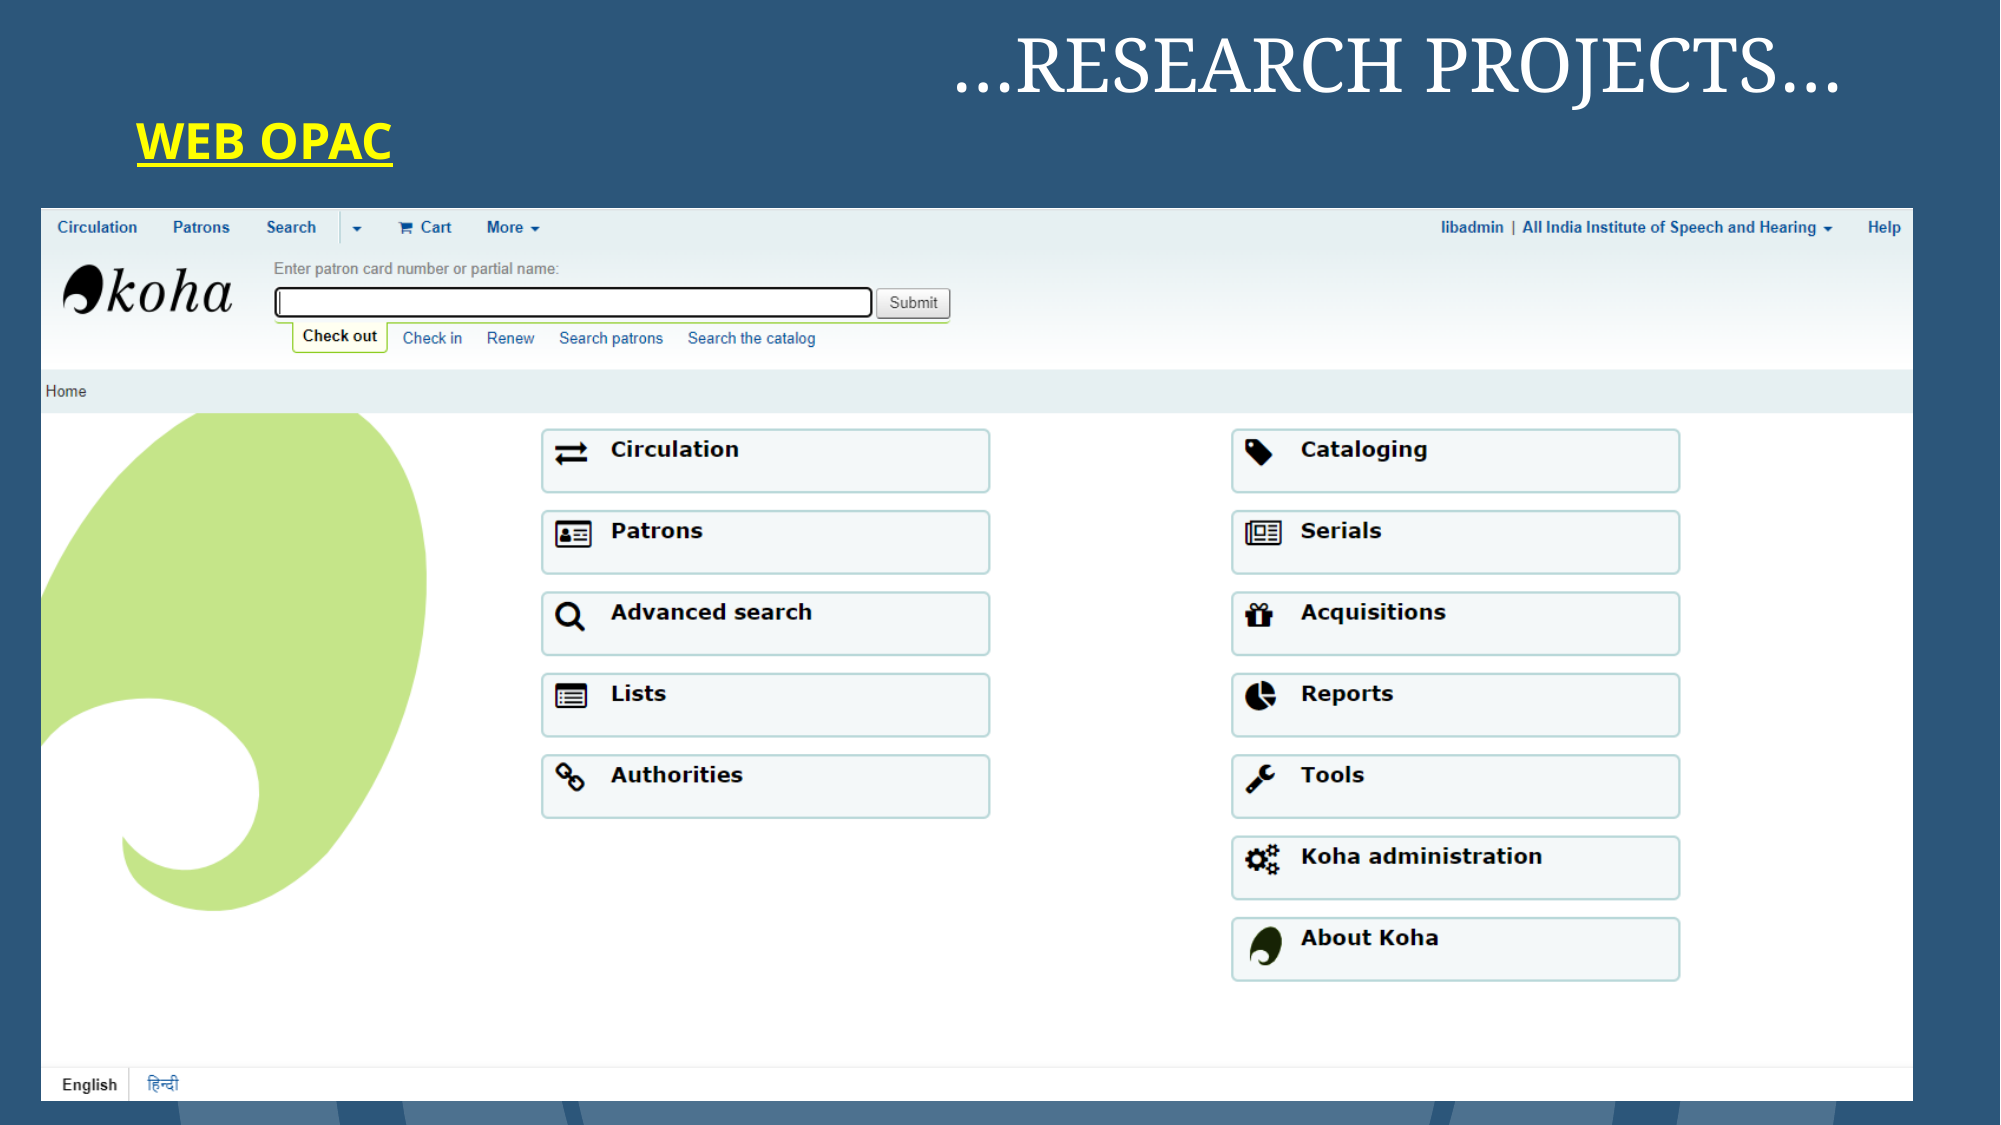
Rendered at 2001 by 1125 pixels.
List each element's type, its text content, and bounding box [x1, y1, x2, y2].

picture [41, 208, 1913, 1101]
title …Research Projects… [883, 24, 1913, 117]
text_box WEB OPAC [121, 102, 614, 208]
